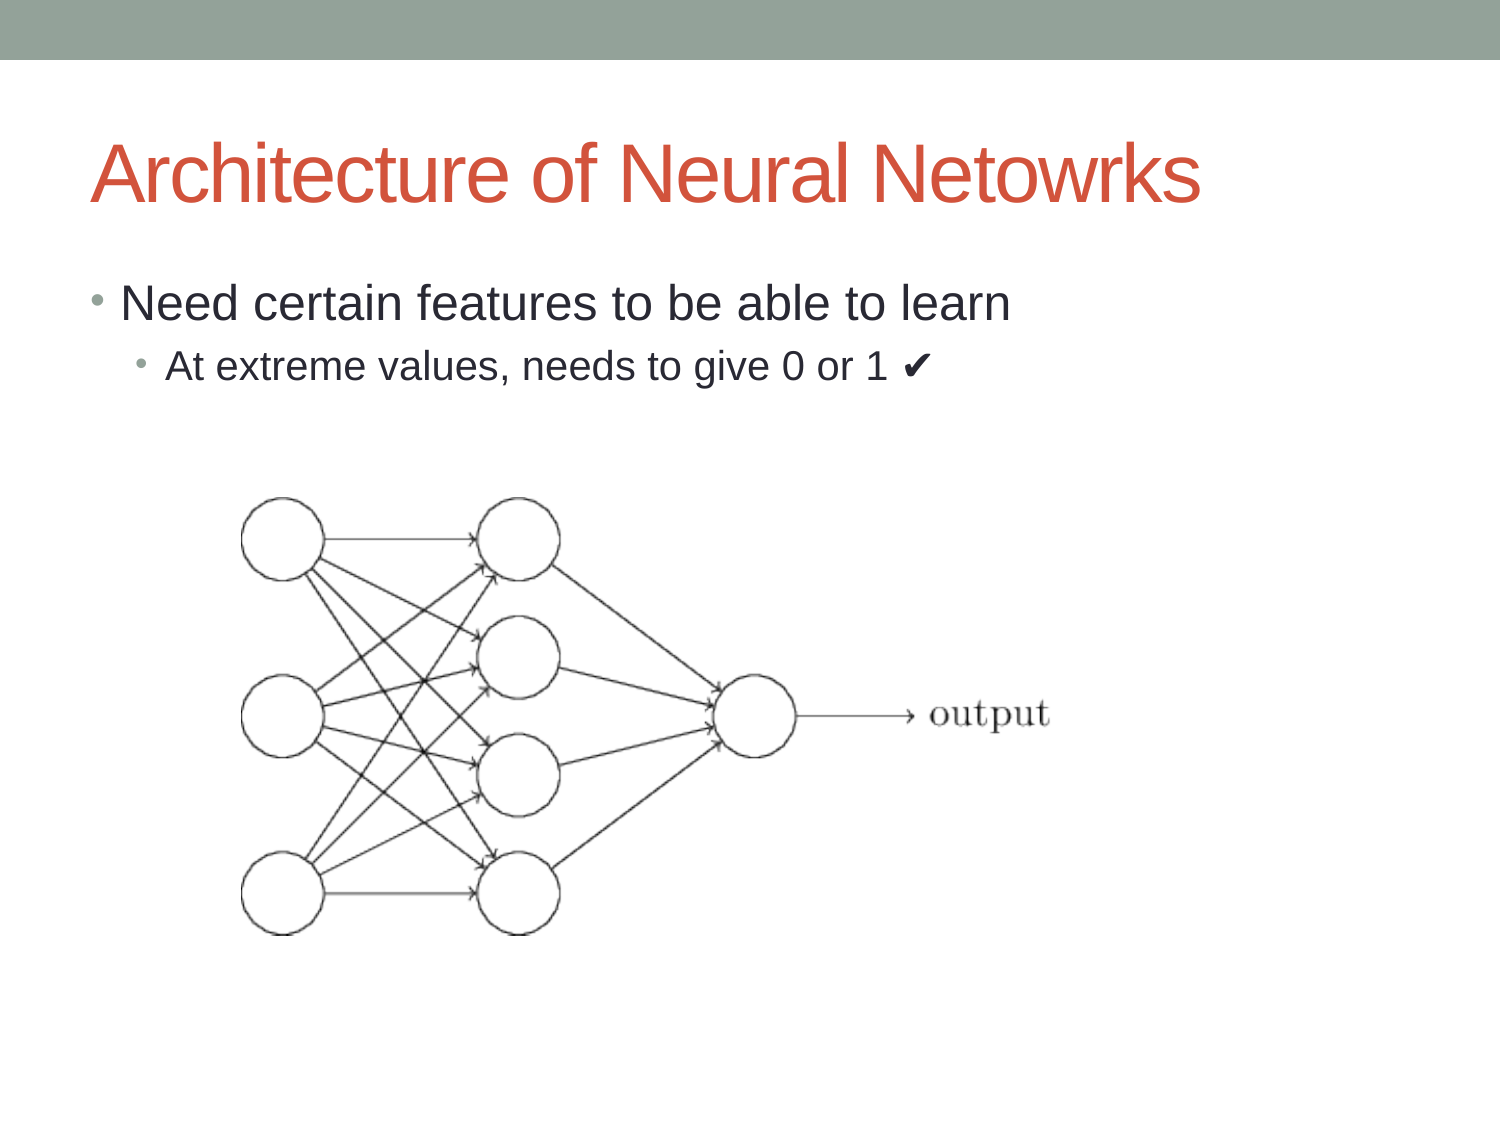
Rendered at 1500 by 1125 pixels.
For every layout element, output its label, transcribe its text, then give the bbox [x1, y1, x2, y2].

title Architecture of Neural Netowrks [75, 87, 1425, 250]
picture [241, 472, 1065, 961]
list Need certain features to be able to learn At extreme values, needs to give 0 or 1 ✔ [75, 262, 1425, 1063]
